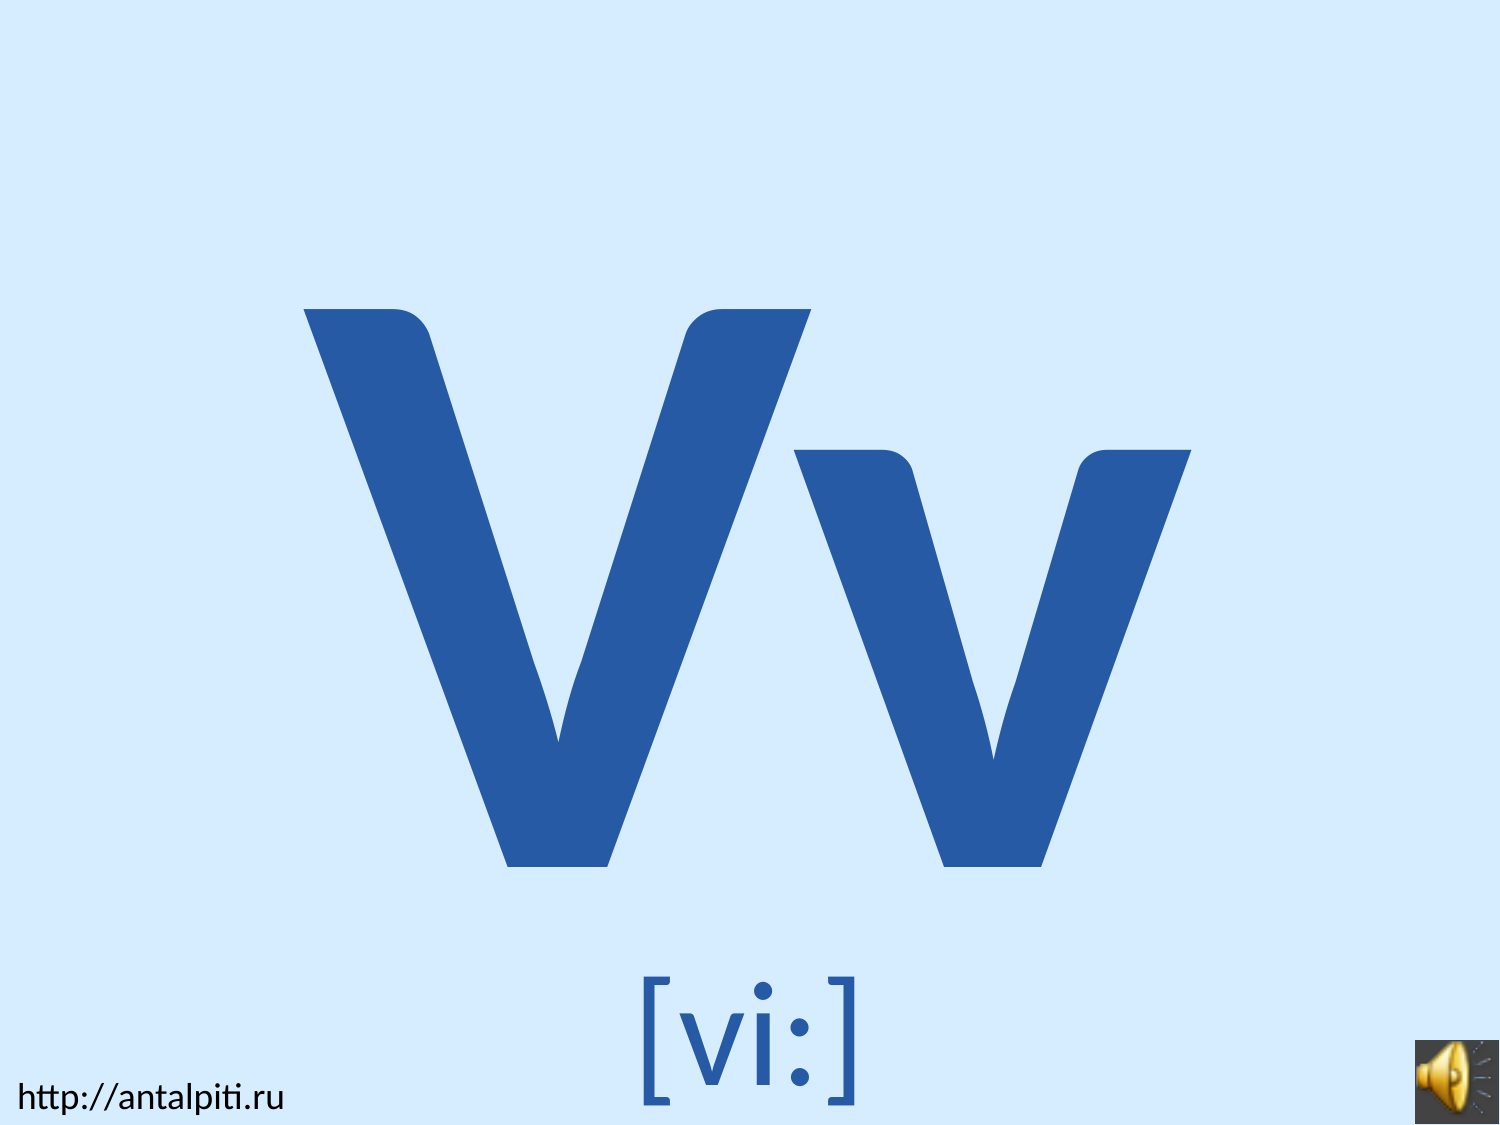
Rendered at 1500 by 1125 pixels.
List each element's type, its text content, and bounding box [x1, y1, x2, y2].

picture [1414, 1039, 1500, 1125]
text_box http://antalpiti.ru [2, 1064, 301, 1125]
text_box [vi:] [0, 928, 1500, 1123]
text_box Vv [0, 0, 1500, 928]
